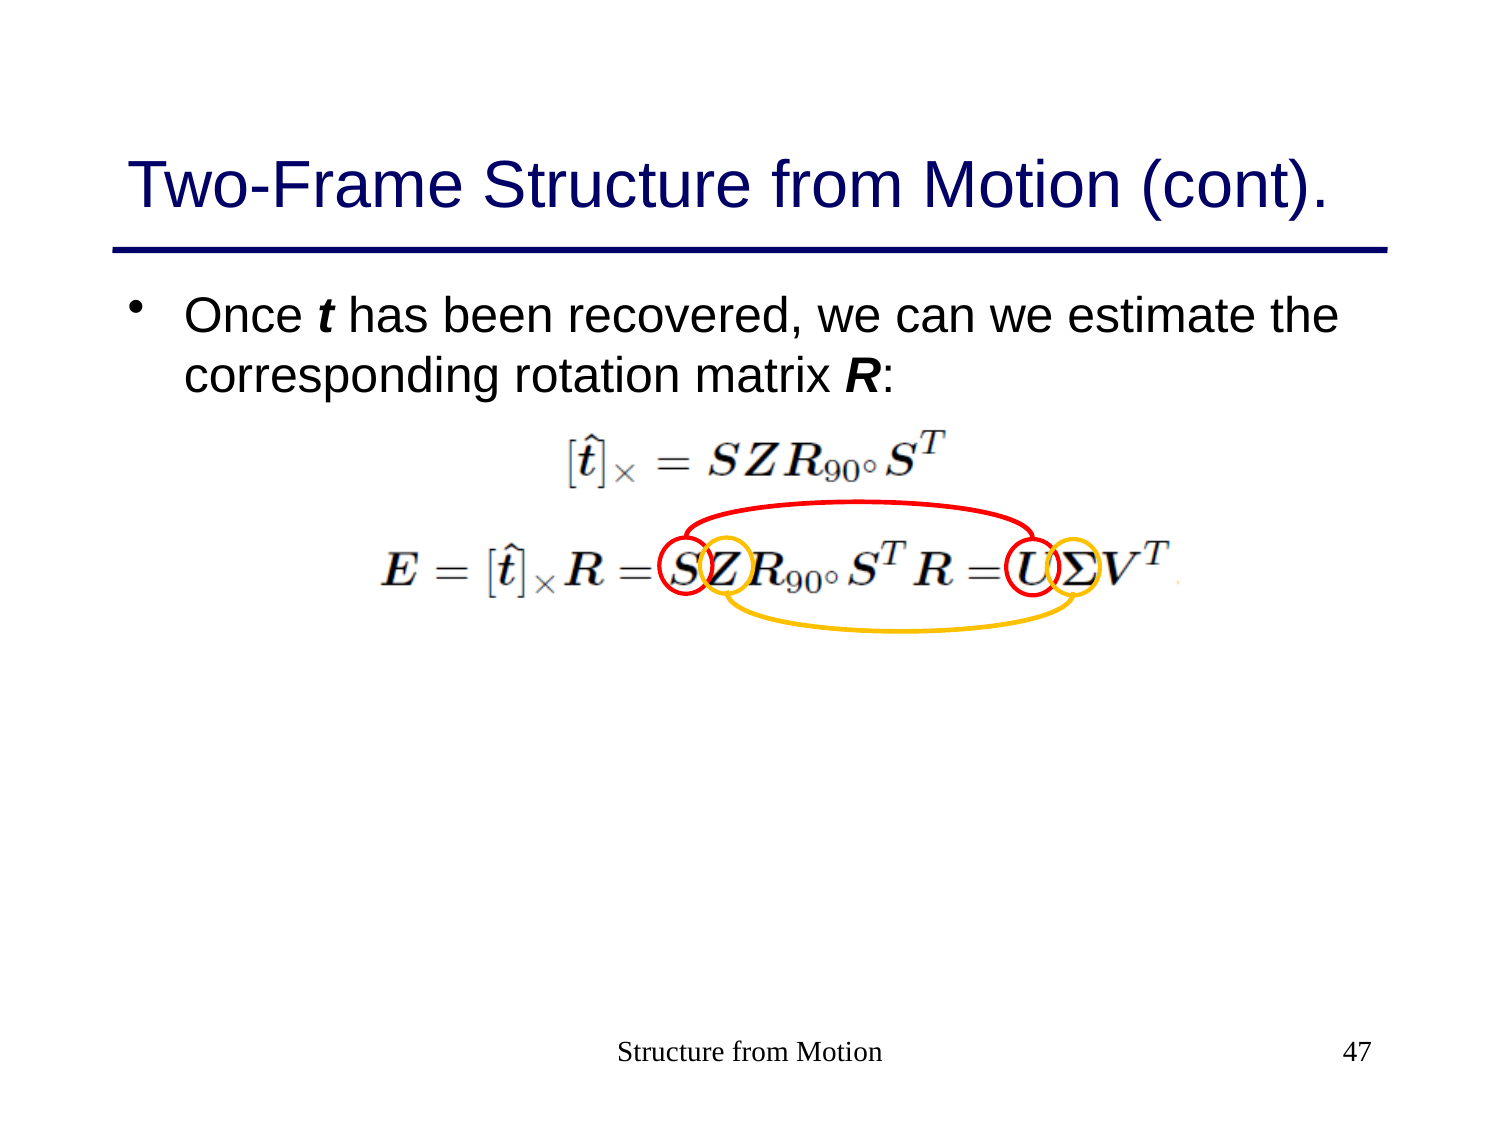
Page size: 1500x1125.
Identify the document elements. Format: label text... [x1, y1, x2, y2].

footer Structure from Motion [449, 1024, 1051, 1101]
list Once t has been recovered, we can we estimate the corresponding rotation matrix R: [112, 274, 1388, 988]
slide_number 47 [1074, 1024, 1388, 1101]
picture [321, 412, 858, 617]
title Two-Frame Structure from Motion (cont). [112, 99, 1388, 263]
picture [861, 412, 1179, 617]
